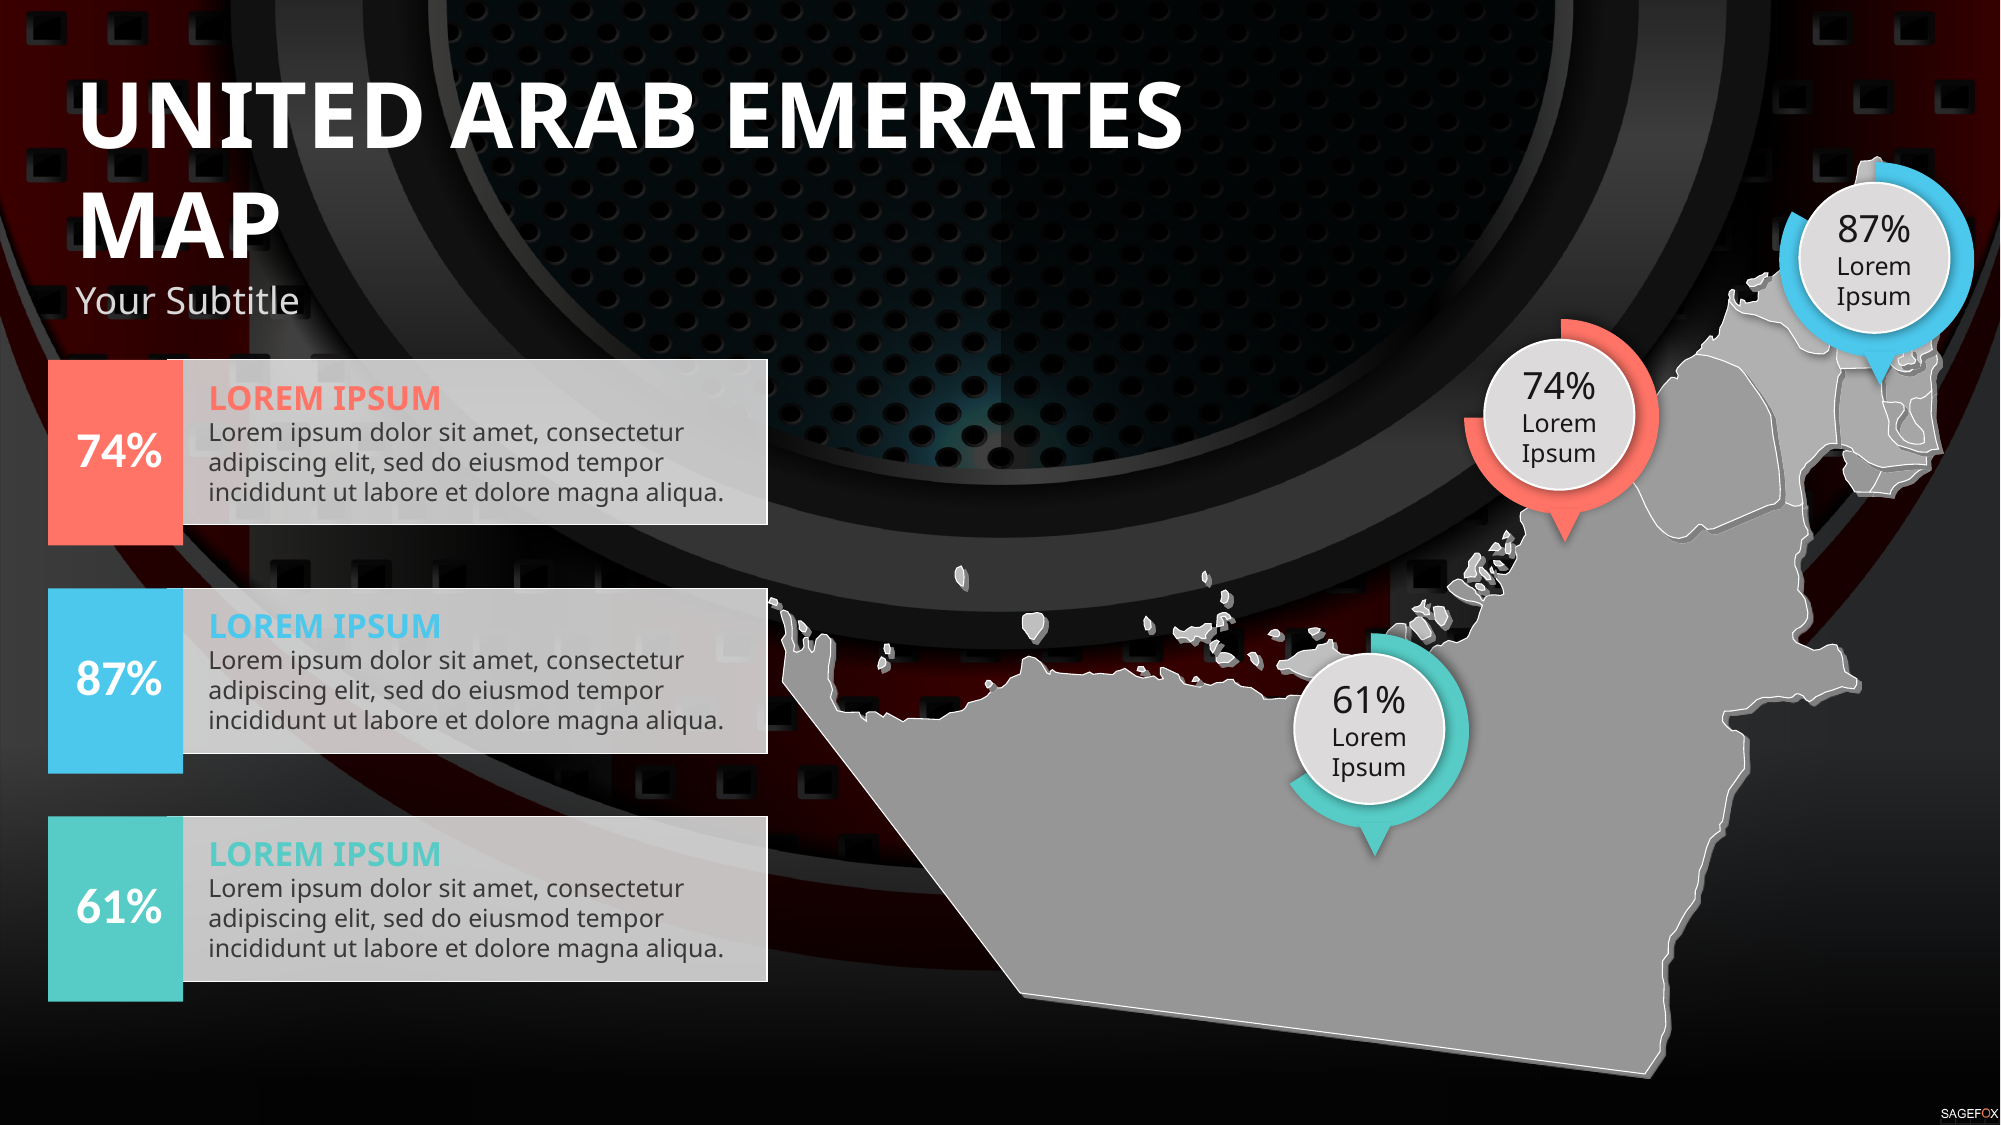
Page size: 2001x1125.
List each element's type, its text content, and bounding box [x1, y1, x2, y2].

text_box [1209, 639, 1220, 653]
text_box [1412, 599, 1430, 615]
text_box [1463, 317, 1661, 514]
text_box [48, 359, 794, 546]
text_box [1308, 627, 1321, 636]
text_box [877, 656, 887, 670]
text_box [1173, 623, 1212, 642]
text_box [1493, 560, 1504, 566]
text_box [48, 588, 794, 774]
text_box [1746, 272, 1768, 287]
text_box [1901, 412, 1924, 444]
text_box [985, 680, 993, 688]
text_box [1778, 161, 1976, 357]
text_box [1548, 508, 1582, 543]
text_box [1479, 567, 1491, 580]
text_box [1840, 379, 1927, 468]
text_box [1143, 616, 1152, 630]
text_box [1886, 355, 1938, 410]
text_box [1863, 351, 1897, 386]
text_box [1728, 279, 1828, 354]
text_box UNITED ARAB EMERATES MAP Your Subtitle [60, 49, 1354, 330]
text_box [794, 491, 1857, 1074]
text_box [1276, 639, 1339, 677]
text_box [1022, 612, 1044, 640]
text_box [1638, 354, 1781, 539]
text_box [1696, 306, 1839, 506]
text_box [1268, 629, 1280, 637]
picture [0, 0, 2001, 1125]
text_box [1220, 589, 1229, 604]
text_box 61% Lorem Ipsum [1293, 652, 1446, 805]
text_box [1502, 530, 1510, 539]
text_box [1288, 632, 1471, 828]
text_box [1900, 358, 1916, 366]
text_box [883, 643, 891, 654]
text_box [1856, 160, 1870, 177]
text_box [1358, 823, 1392, 857]
text_box [1505, 543, 1511, 554]
text_box [1216, 612, 1231, 627]
text_box [1898, 366, 1914, 372]
text_box [1842, 450, 1880, 493]
text_box [1433, 606, 1448, 626]
text_box [1869, 469, 1923, 495]
text_box [1464, 553, 1481, 578]
text_box [1836, 357, 1862, 369]
text_box [1247, 652, 1259, 666]
text_box [1475, 583, 1485, 591]
text_box [1409, 616, 1432, 637]
text_box [798, 620, 808, 632]
text_box [1137, 666, 1146, 672]
text_box [1192, 676, 1200, 682]
text_box [1216, 652, 1235, 664]
text_box 87% Lorem Ipsum [1798, 181, 1951, 334]
text_box [1882, 390, 1939, 453]
text_box [1202, 571, 1208, 583]
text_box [48, 816, 794, 1002]
text_box [1489, 566, 1494, 574]
text_box [955, 565, 965, 587]
text_box 74% Lorem Ipsum [1483, 338, 1636, 491]
text_box [1489, 542, 1502, 551]
